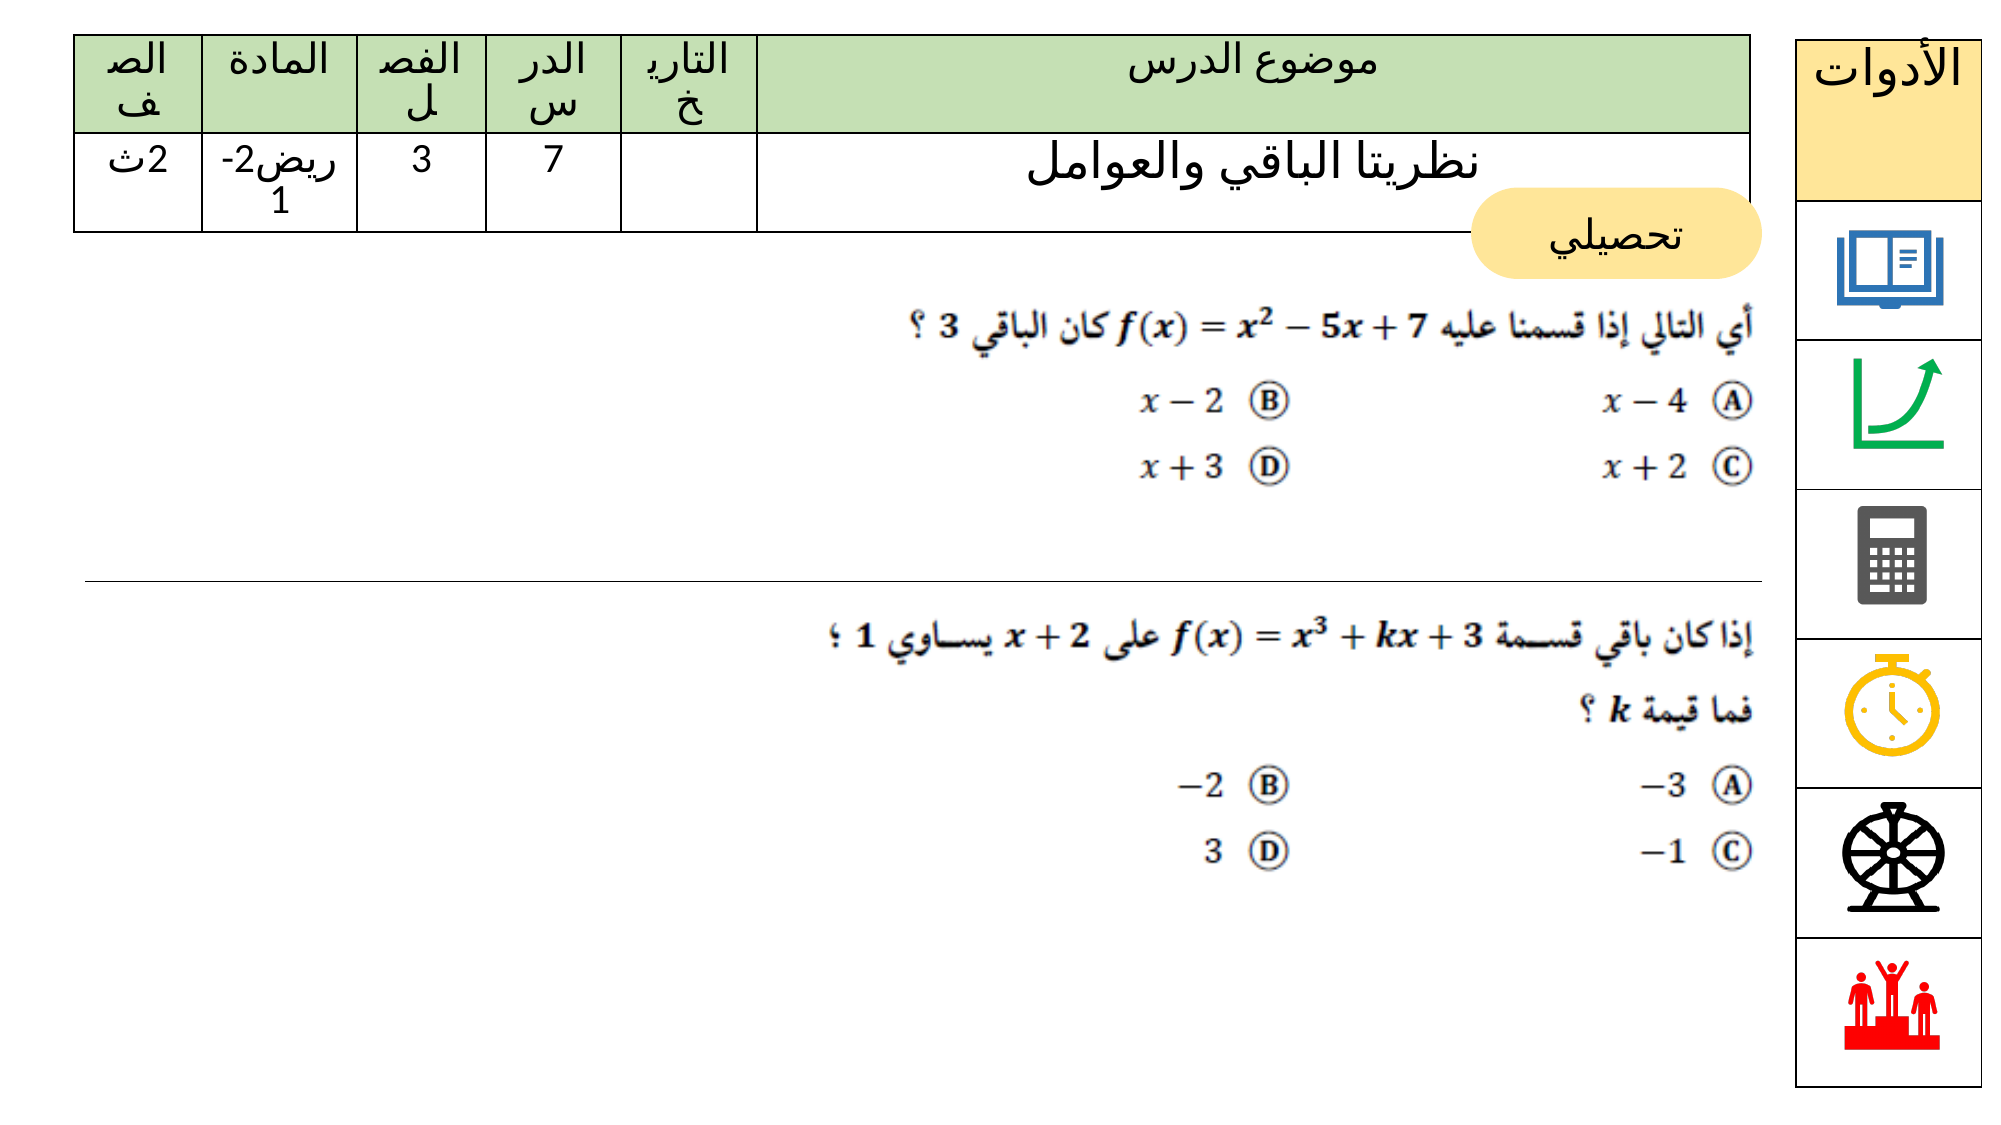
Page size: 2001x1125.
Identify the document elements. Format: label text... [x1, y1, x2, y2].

picture [1835, 948, 1949, 1062]
picture [815, 597, 1763, 881]
picture [1835, 340, 1962, 467]
picture [1825, 642, 1959, 768]
picture [890, 279, 1763, 507]
picture [1833, 496, 1951, 614]
picture [1827, 802, 1961, 912]
picture [1832, 211, 1948, 327]
text_box تحصيلي [1470, 186, 1764, 279]
